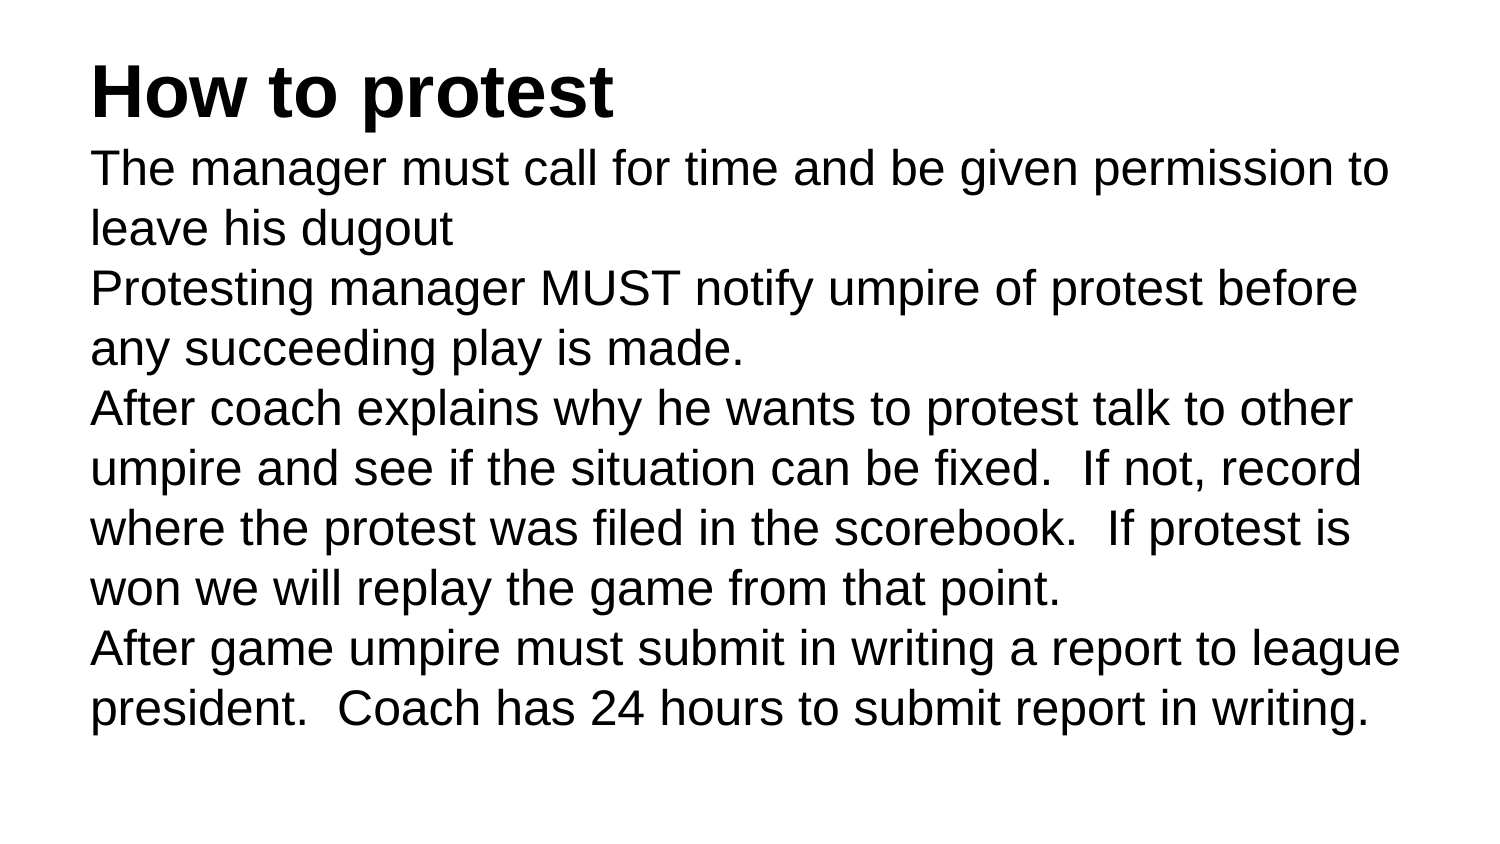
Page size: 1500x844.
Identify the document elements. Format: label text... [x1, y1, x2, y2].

list The manager must call for time and be given permission to leave his dugout Protesting manager MUST notify umpire of protest before any succeeding play is made. After coach explains why he wants to protest talk to other umpire and see if the situation can be fixed. If not, record where the protest was filed in the scorebook. If protest is won we will replay the game from that point. After game umpire must submit in writing a report to league president. Coach has 24 hours to submit report in writing. [75, 119, 1425, 808]
title How to protest [75, 33, 1425, 119]
